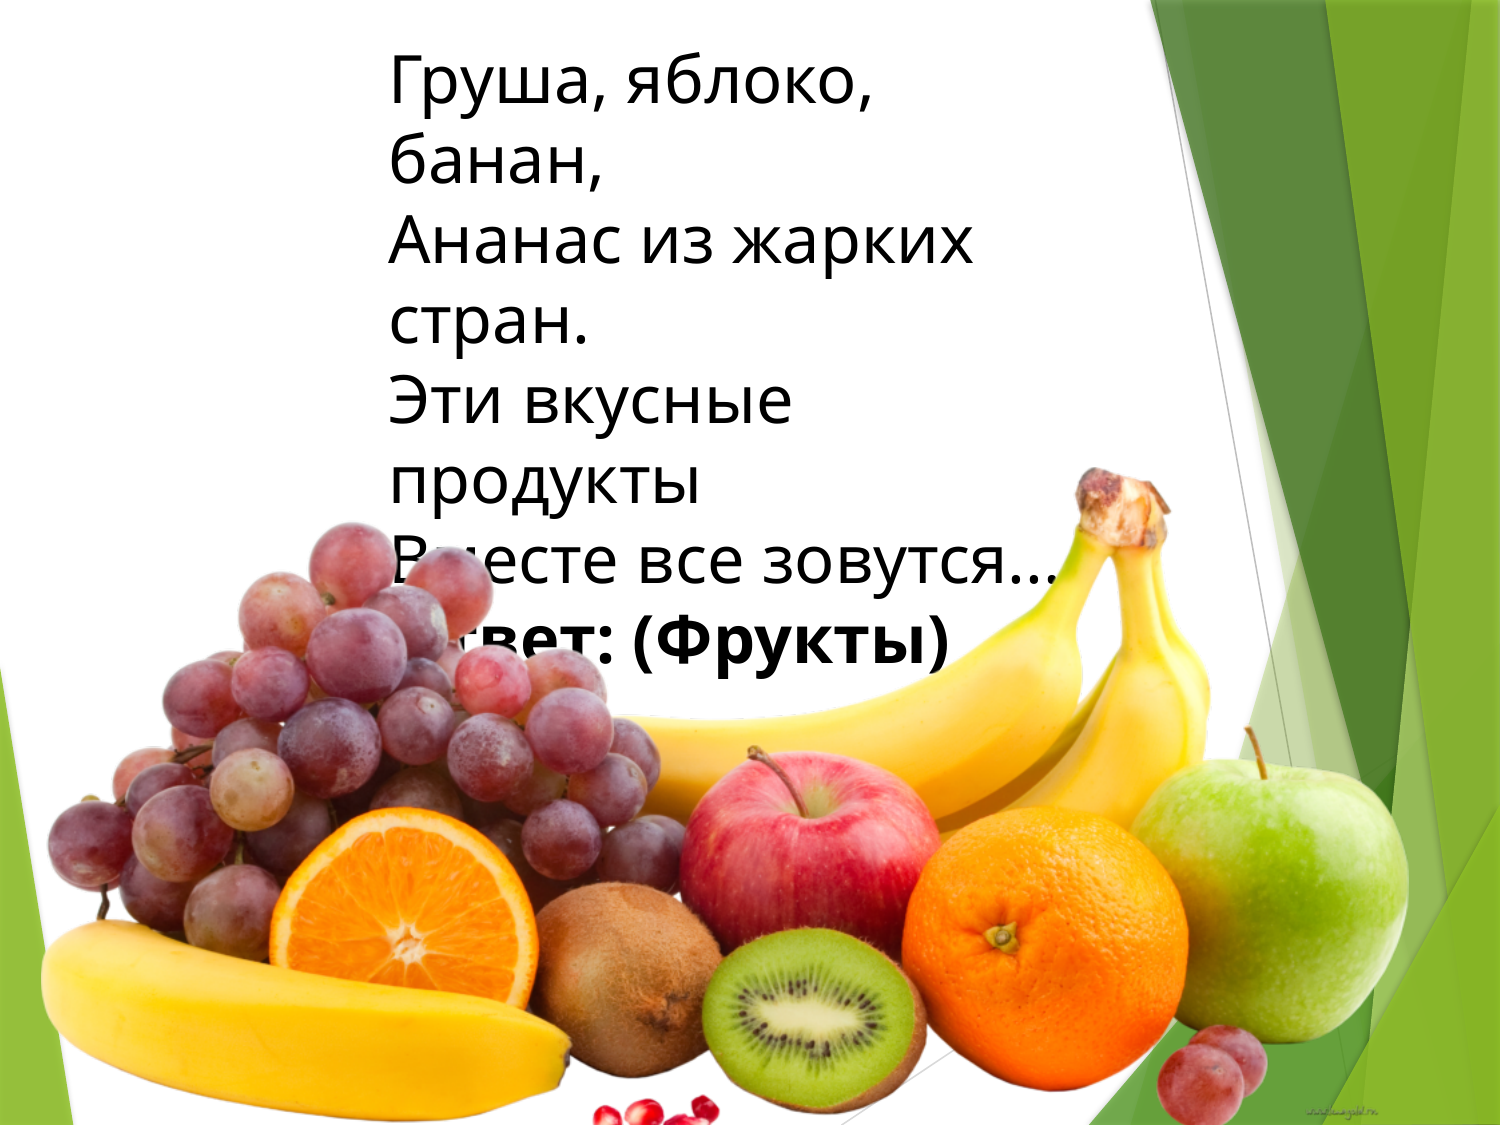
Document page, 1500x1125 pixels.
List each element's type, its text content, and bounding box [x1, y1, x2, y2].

text_box Груша, яблоко, банан, Ананас из жарких стран. Эти вкусные продукты Вместе все зовутся... Ответ: (Фрукты) [373, 29, 1124, 466]
picture [40, 467, 1409, 1125]
